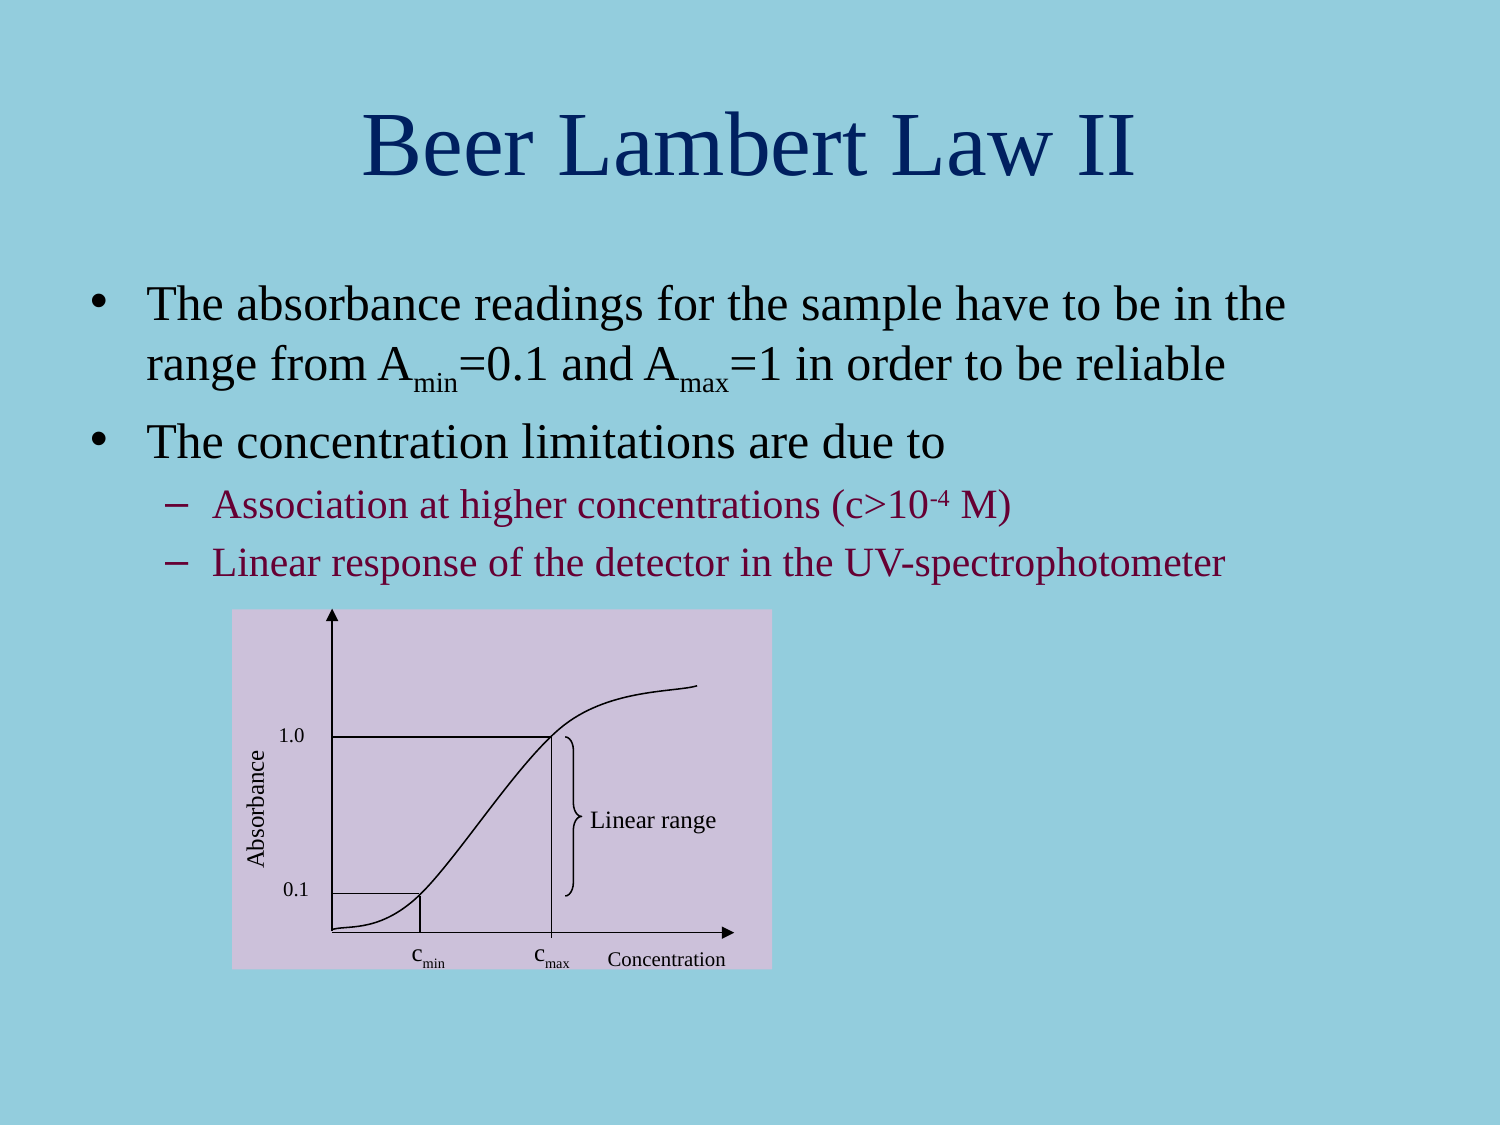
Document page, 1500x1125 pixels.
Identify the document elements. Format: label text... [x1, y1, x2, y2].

list The absorbance readings for the sample have to be in the range from Amin=0.1 and Amax=1 in order to be reliable The concentration limitations are due to Association at higher concentrations (c>10-4 M) Linear response of the detector in the UV-spectrophotometer [75, 262, 1425, 1005]
title Beer Lambert Law II [75, 45, 1425, 233]
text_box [231, 608, 768, 984]
